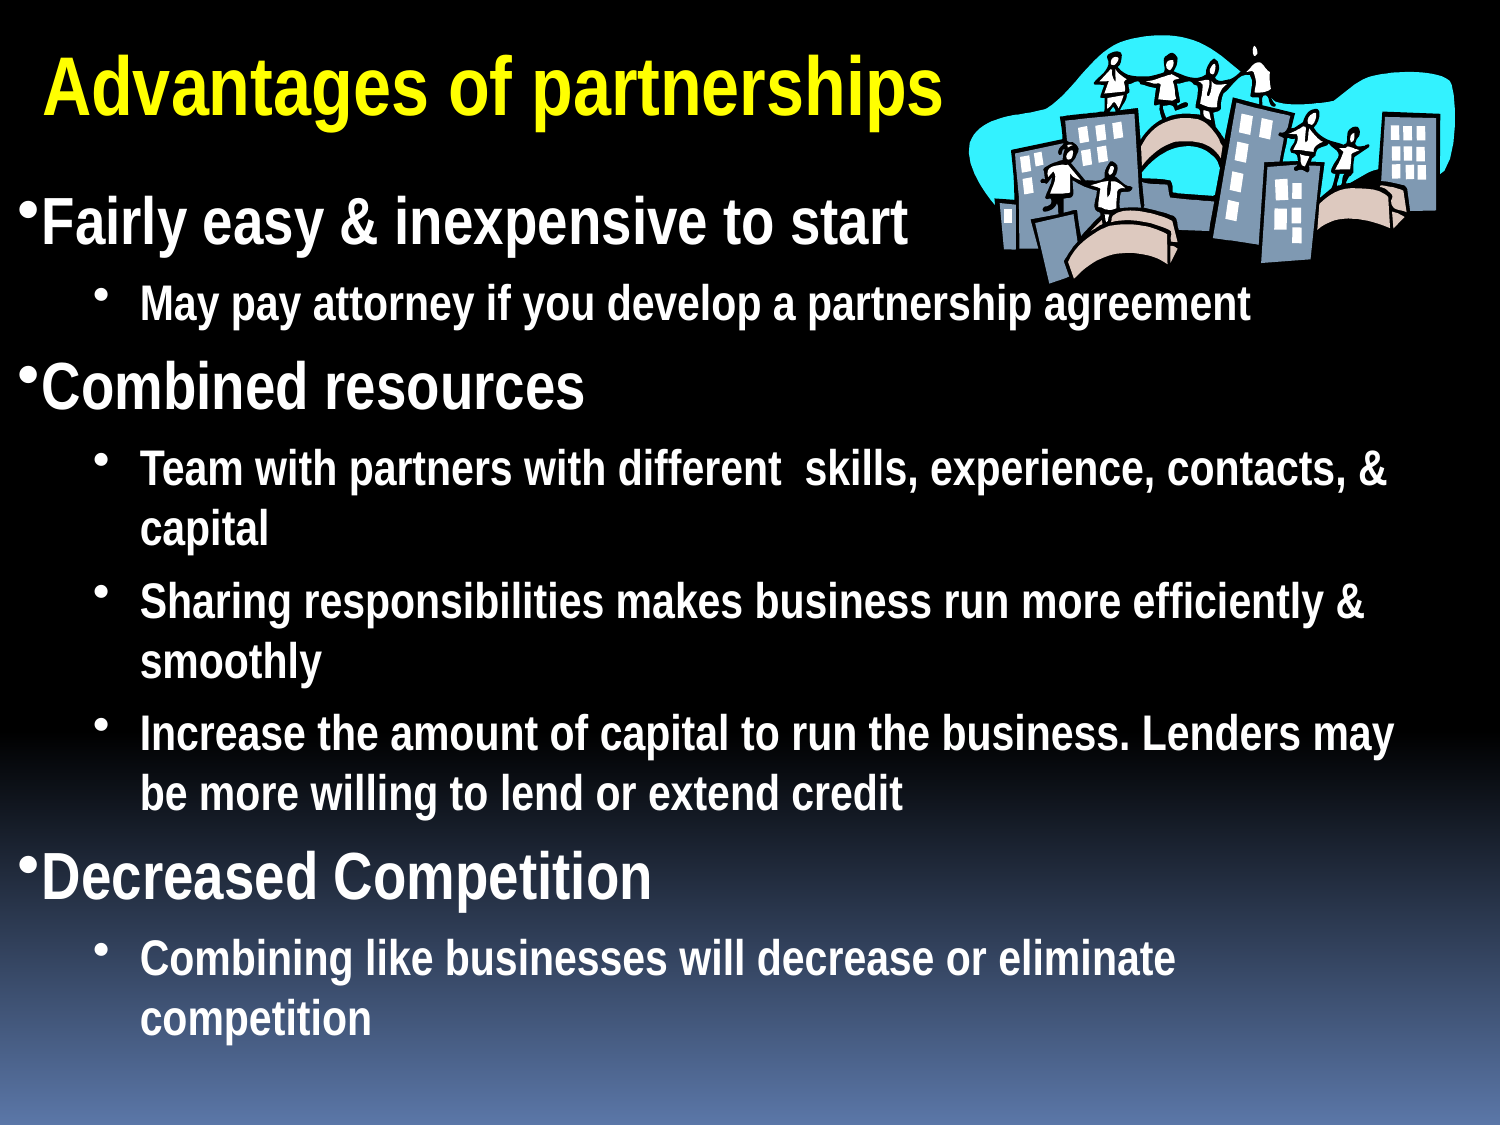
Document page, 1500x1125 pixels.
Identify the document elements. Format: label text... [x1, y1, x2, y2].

text_box Fairly easy & inexpensive to start May pay attorney if you develop a partnership agreement Combined resources Team with partners with different skills, experience, contacts, & capital Sharing responsibilities makes business run more efficiently & smoothly Increase the amount of capital to run the business. Lenders may be more willing to lend or extend credit Decreased Competition Combining like businesses will decrease or eliminate competition [3, 170, 1429, 1053]
picture [962, 30, 1463, 290]
text_box Advantages of partnerships [27, 24, 955, 140]
